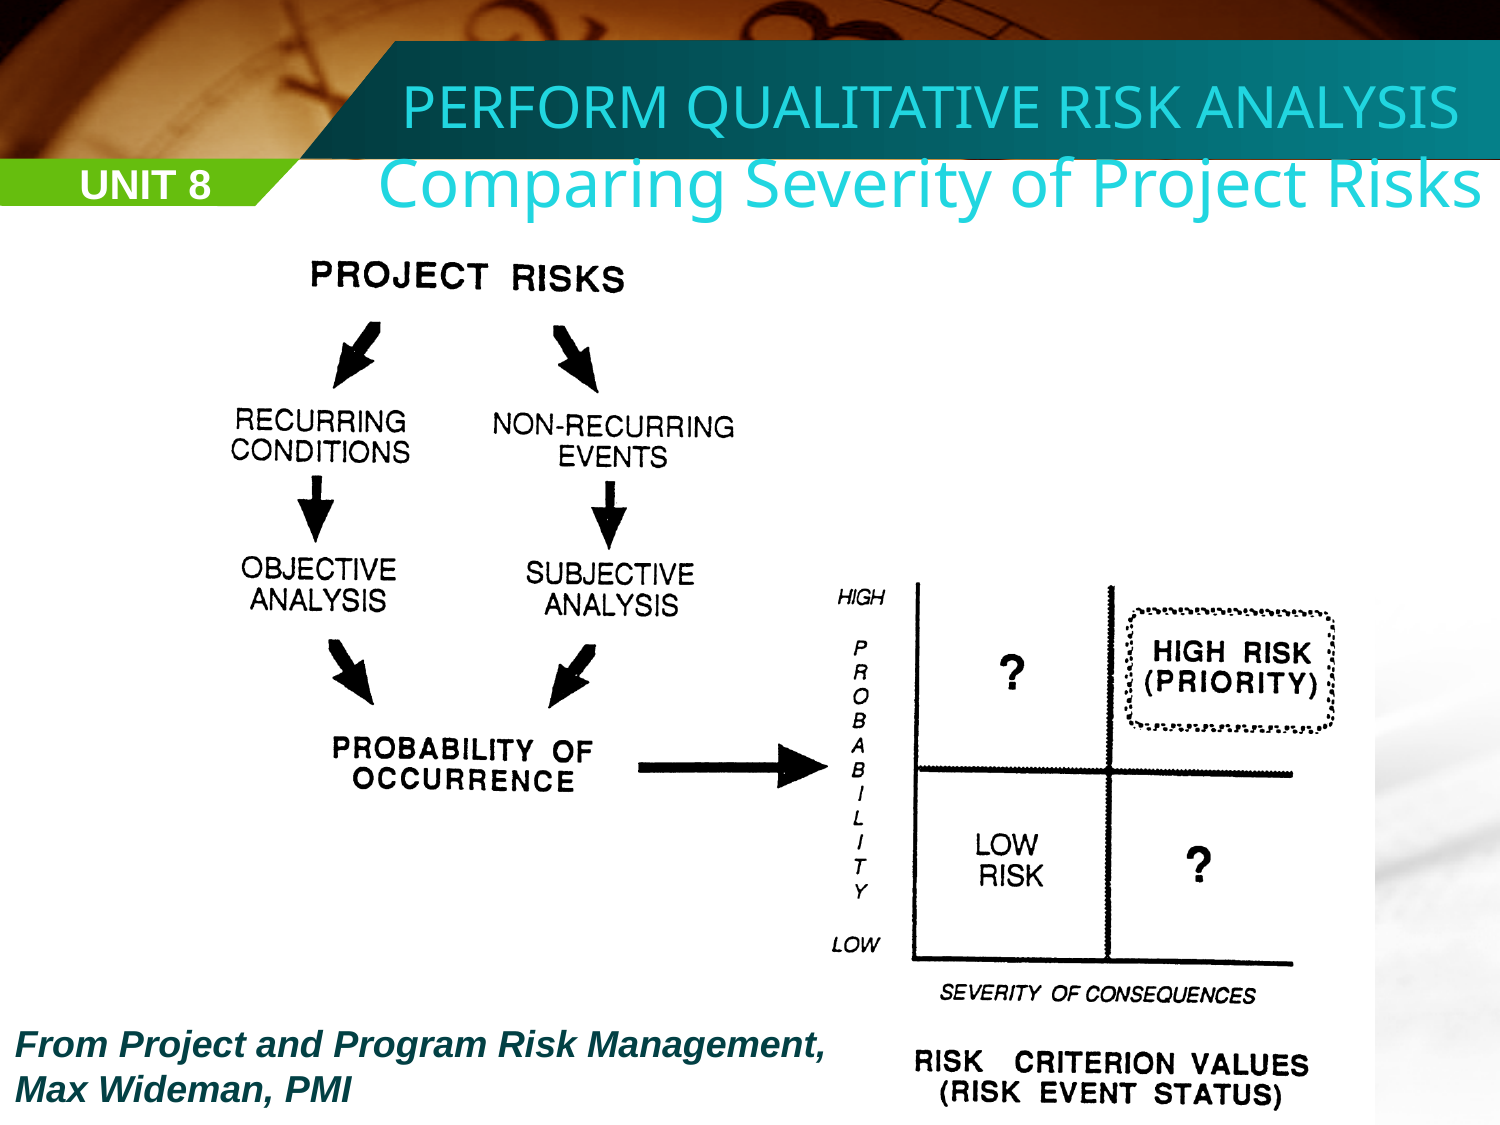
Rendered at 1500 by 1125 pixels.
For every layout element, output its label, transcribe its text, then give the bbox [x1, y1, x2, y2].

text_box From Project and Program Risk Management, Max Wideman, PMI [0, 1012, 118, 1118]
picture [0, 0, 1500, 158]
text_box UNIT 8 [0, 149, 296, 215]
picture [123, 212, 1500, 1125]
text_box PERFORM QUALITATIVE RISK ANALYSIS Comparing Severity of Project Risks [350, 63, 1500, 228]
